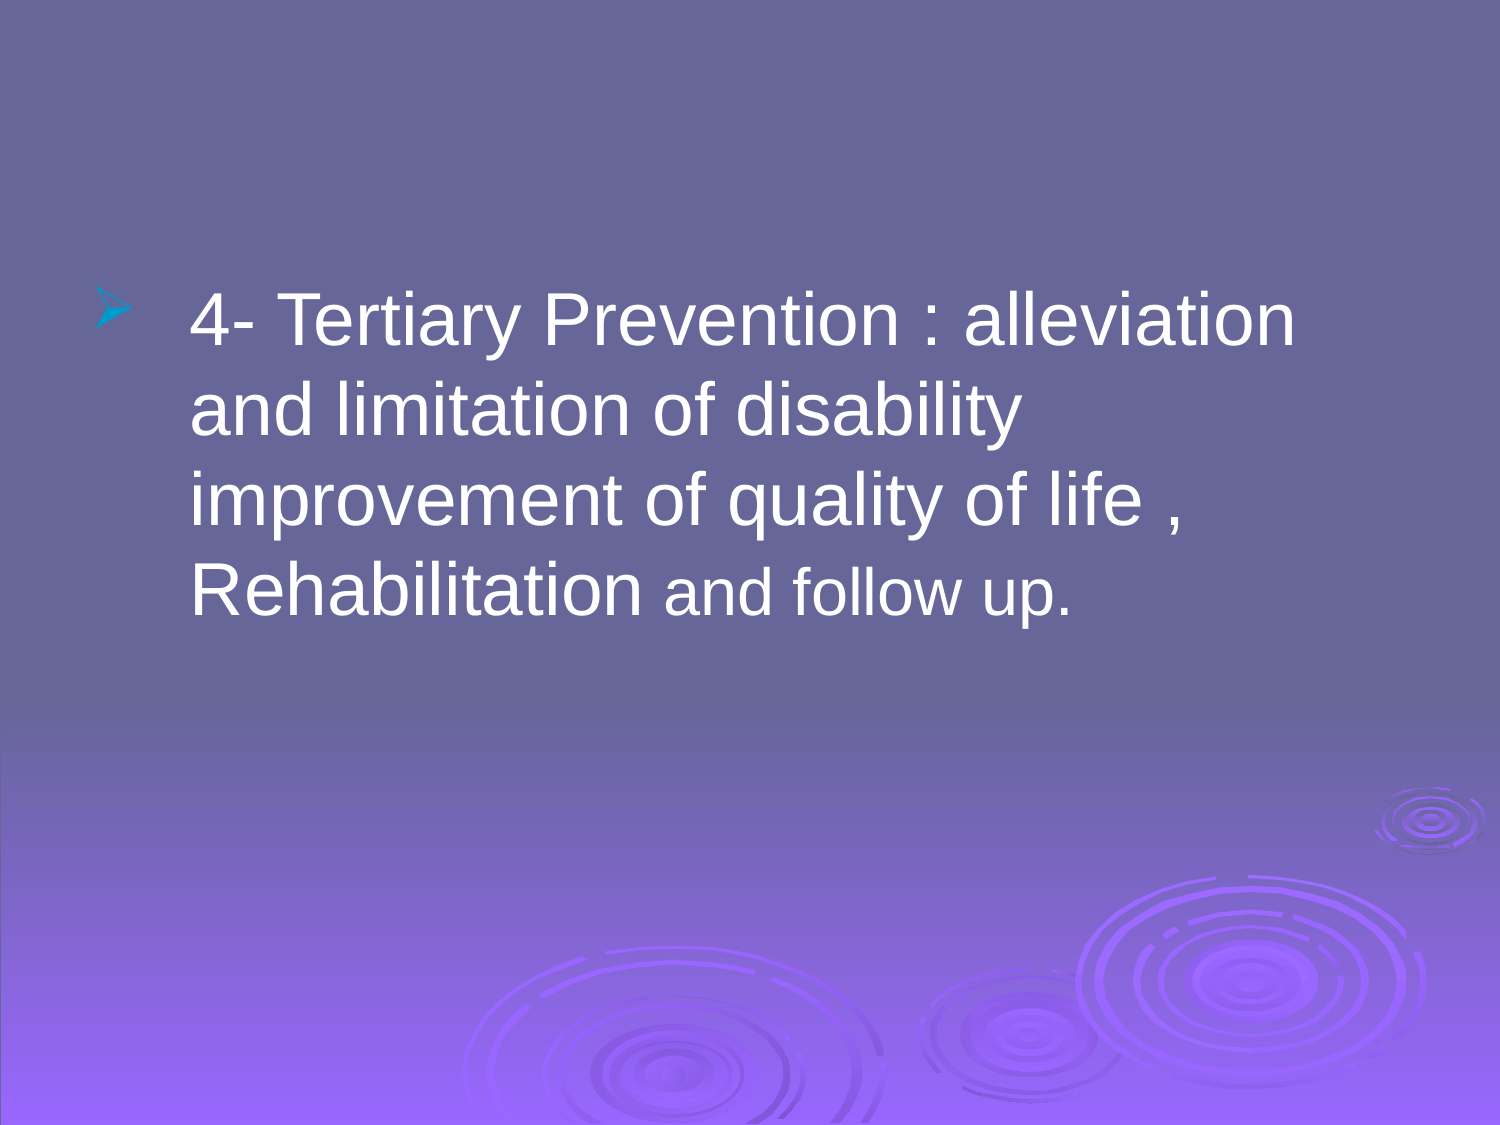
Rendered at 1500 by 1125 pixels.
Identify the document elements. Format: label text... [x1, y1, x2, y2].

list 4- Tertiary Prevention : alleviation and limitation of disability improvement of quality of life , Rehabilitation and follow up. [74, 262, 1426, 1006]
